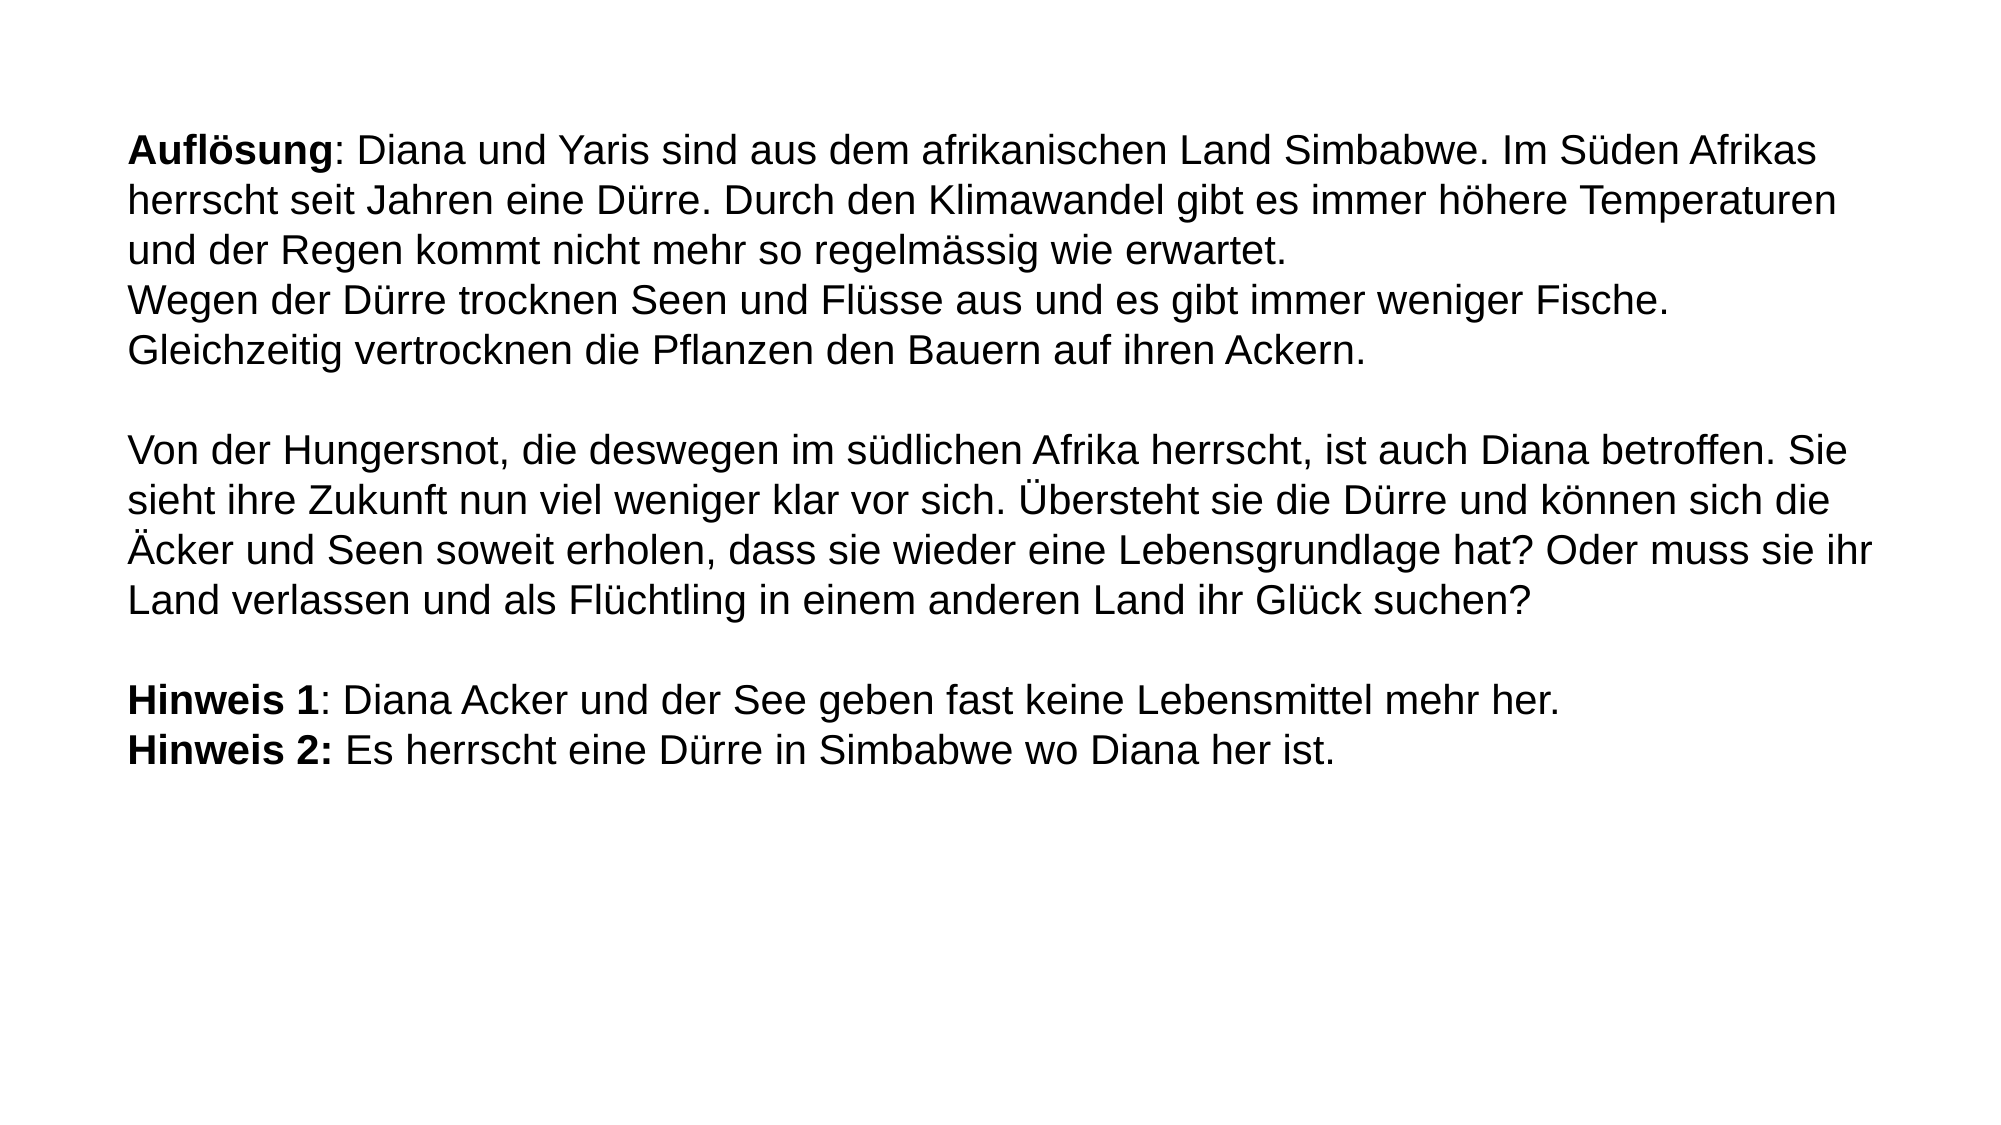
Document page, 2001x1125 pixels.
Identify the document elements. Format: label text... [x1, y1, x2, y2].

text_box Auflösung: Diana und Yaris sind aus dem afrikanischen Land Simbabwe. Im Süden Afrikas herrscht seit Jahren eine Dürre. Durch den Klimawandel gibt es immer höhere Temperaturen und der Regen kommt nicht mehr so regelmässig wie erwartet. Wegen der Dürre trocknen Seen und Flüsse aus und es gibt immer weniger Fische. Gleichzeitig vertrocknen die Pflanzen den Bauern auf ihren Ackern. Von der Hungersnot, die deswegen im südlichen Afrika herrscht, ist auch Diana betroffen. Sie sieht ihre Zukunft nun viel weniger klar vor sich. Übersteht sie die Dürre und können sich die Äcker und Seen soweit erholen, dass sie wieder eine Lebensgrundlage hat? Oder muss sie ihr Land verlassen und als Flüchtling in einem anderen Land ihr Glück suchen? Hinweis 1: Diana Acker und der See geben fast keine Lebensmittel mehr her. Hinweis 2: Es herrscht eine Dürre in Simbabwe wo Diana her ist. [112, 115, 1897, 781]
